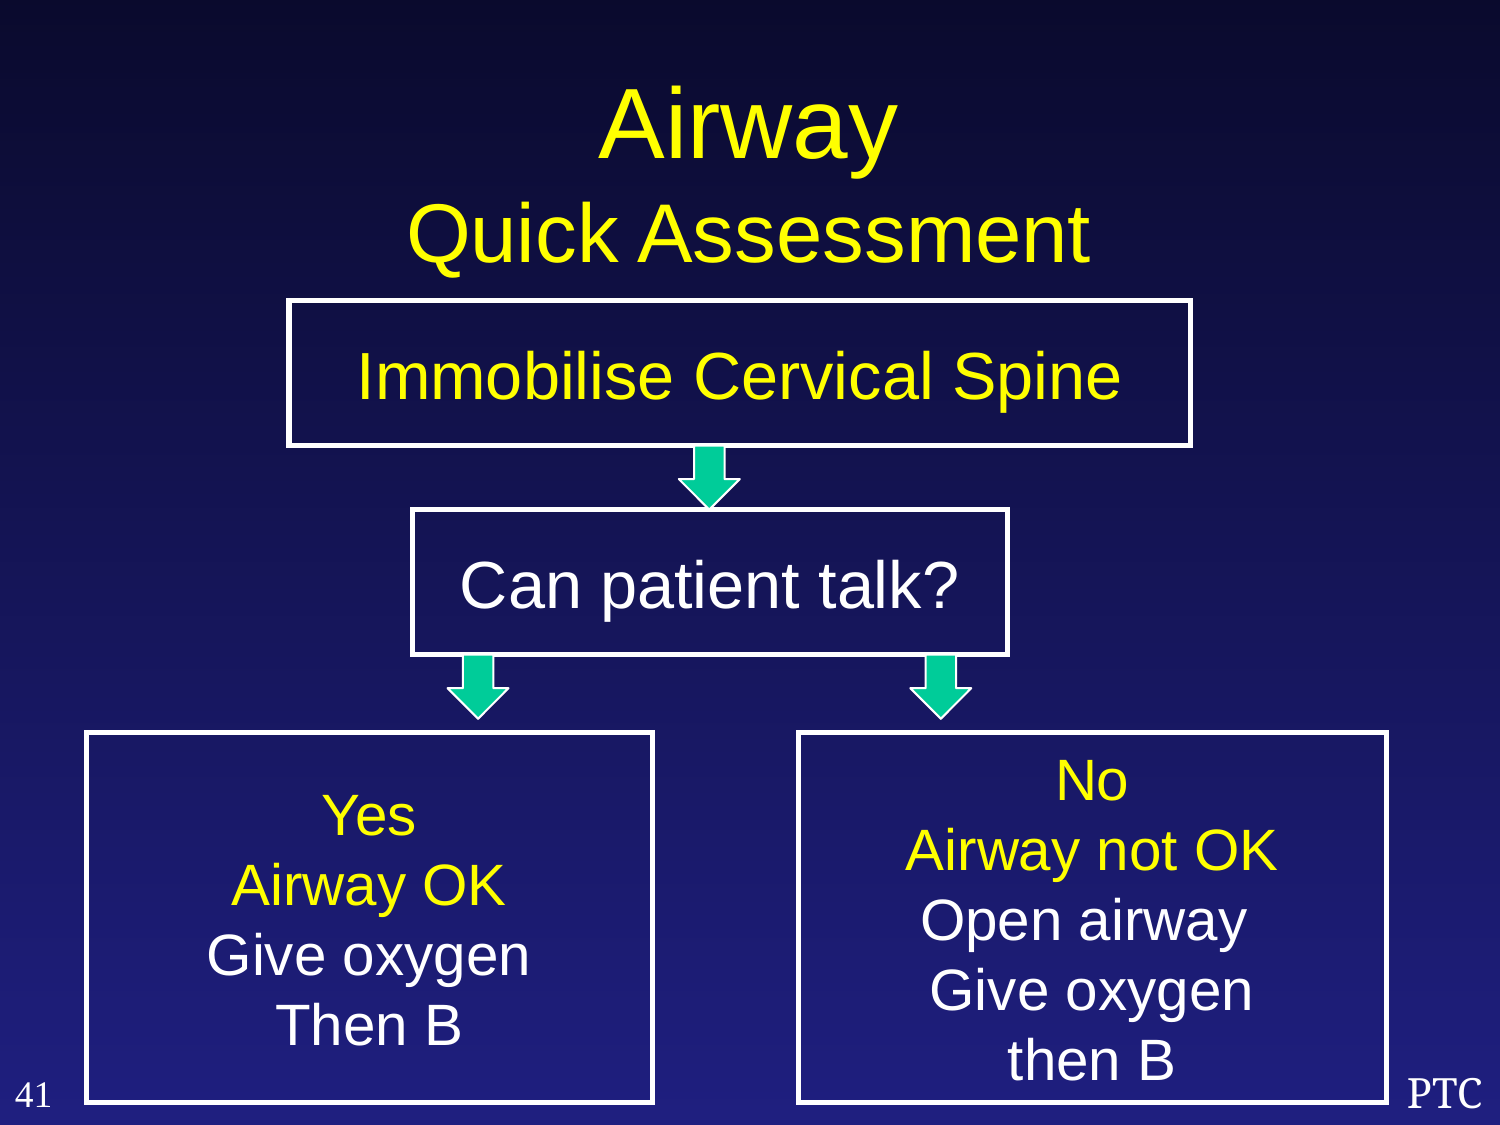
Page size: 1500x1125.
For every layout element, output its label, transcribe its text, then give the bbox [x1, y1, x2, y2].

text_box No Airway not OK Open airway Give oxygen then B [798, 732, 1387, 1103]
text_box [678, 445, 740, 510]
text_box [447, 654, 509, 719]
text_box Immobilise Cervical Spine [289, 300, 1191, 446]
text_box Airway Quick Assessment [111, 75, 1387, 263]
text_box [910, 654, 972, 719]
text_box Yes Airway OK Give oxygen Then B [86, 732, 653, 1103]
text_box 41 [0, 1061, 68, 1123]
text_box Can patient talk? [412, 509, 1008, 655]
